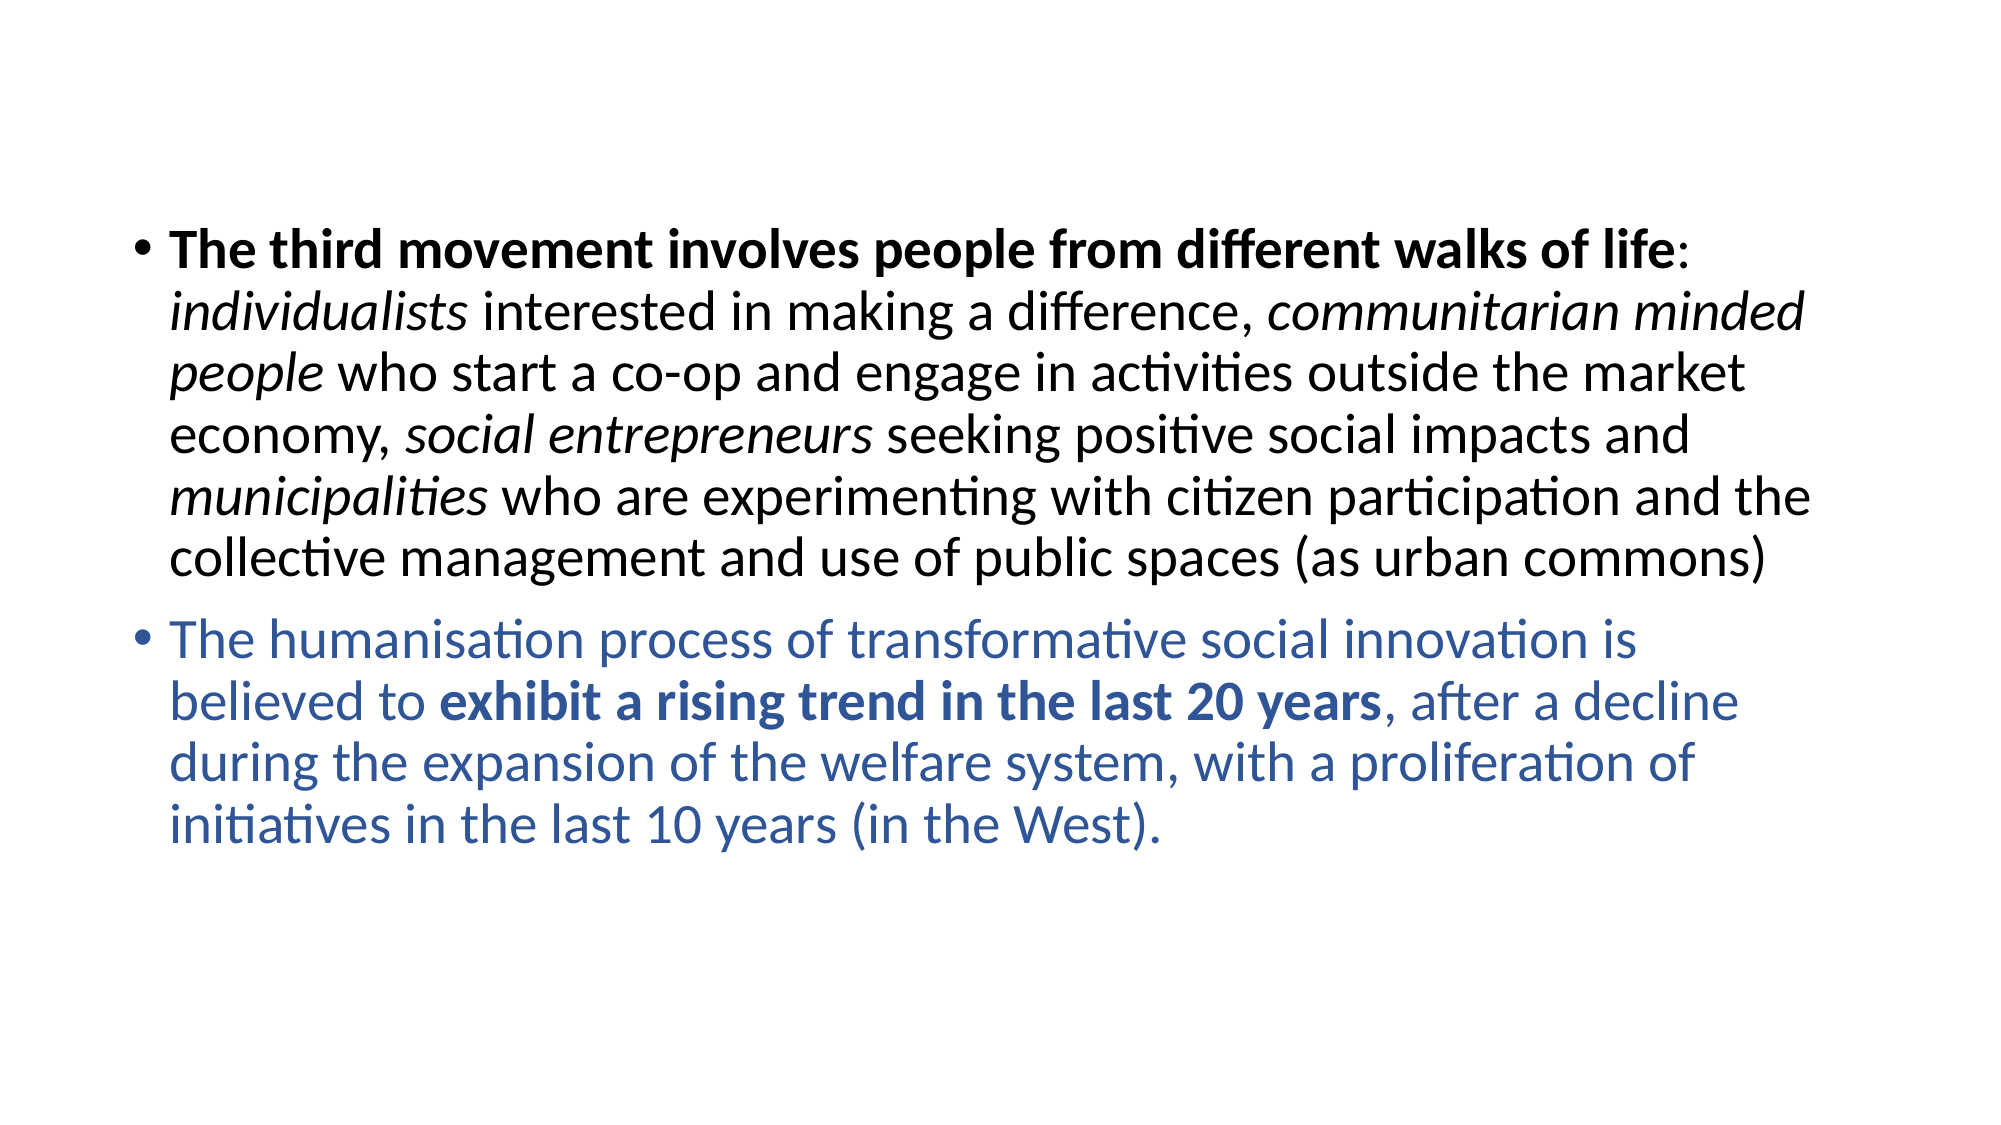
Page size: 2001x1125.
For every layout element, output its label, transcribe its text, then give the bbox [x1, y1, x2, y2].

list The third movement involves people from different walks of life: individualists interested in making a difference, communitarian minded people who start a co-op and engage in activities outside the market economy, social entrepreneurs seeking positive social impacts and municipalities who are experimenting with citizen participation and the collective management and use of public spaces (as urban commons) The humanisation process of transformative social innovation is believed to exhibit a rising trend in the last 20 years, after a decline during the expansion of the welfare system, with a proliferation of initiatives in the last 10 years (in the West). [117, 212, 1843, 926]
